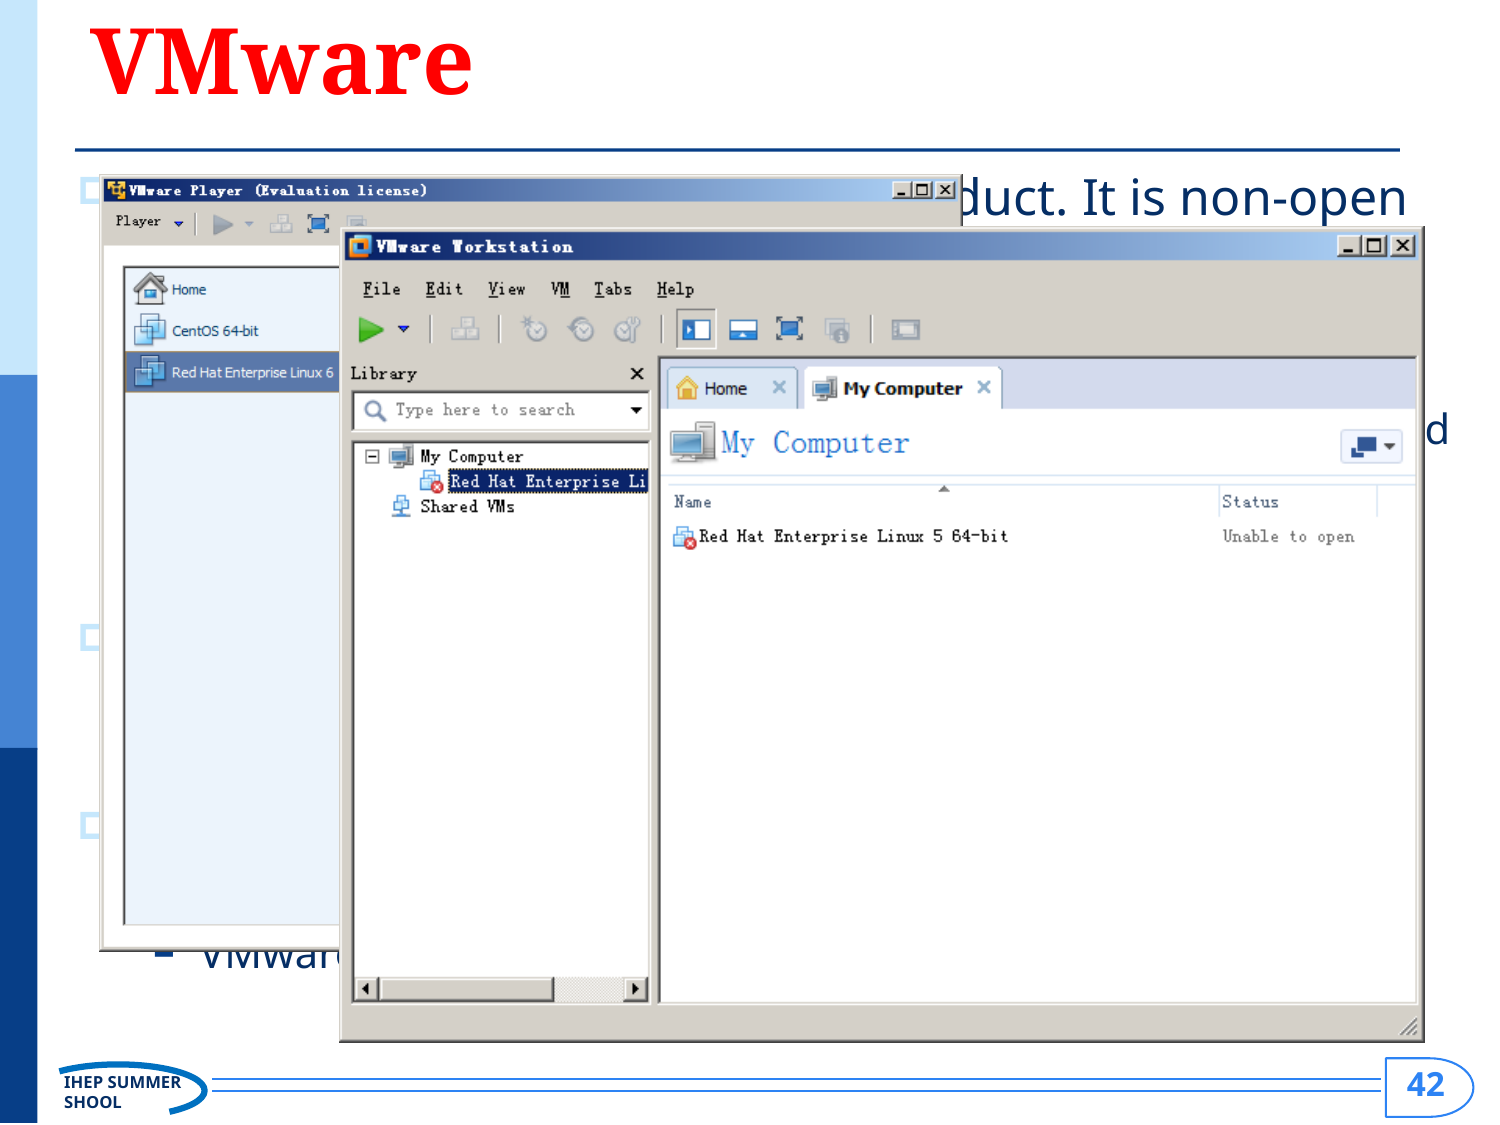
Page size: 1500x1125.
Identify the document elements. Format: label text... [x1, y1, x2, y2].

picture [99, 174, 1426, 1043]
list Produced in 1999. VMware Inc. product. It is non-open source. VMware's desktop software runs on Microsoft Windows, Linux, and Mac OS X. Its enterprise software hypervisors for servers, VMware ESX and VMware ESXi, are bare-metal hypervisors that run directly on server hardware without requiring an additional underlying operating system. Desktop software VMware workstation, VMware Fusion VMware player: is freeware for non-commercial use Server software VMware vSphere VMware server [62, 158, 1474, 1053]
title VMware [75, 24, 1425, 121]
